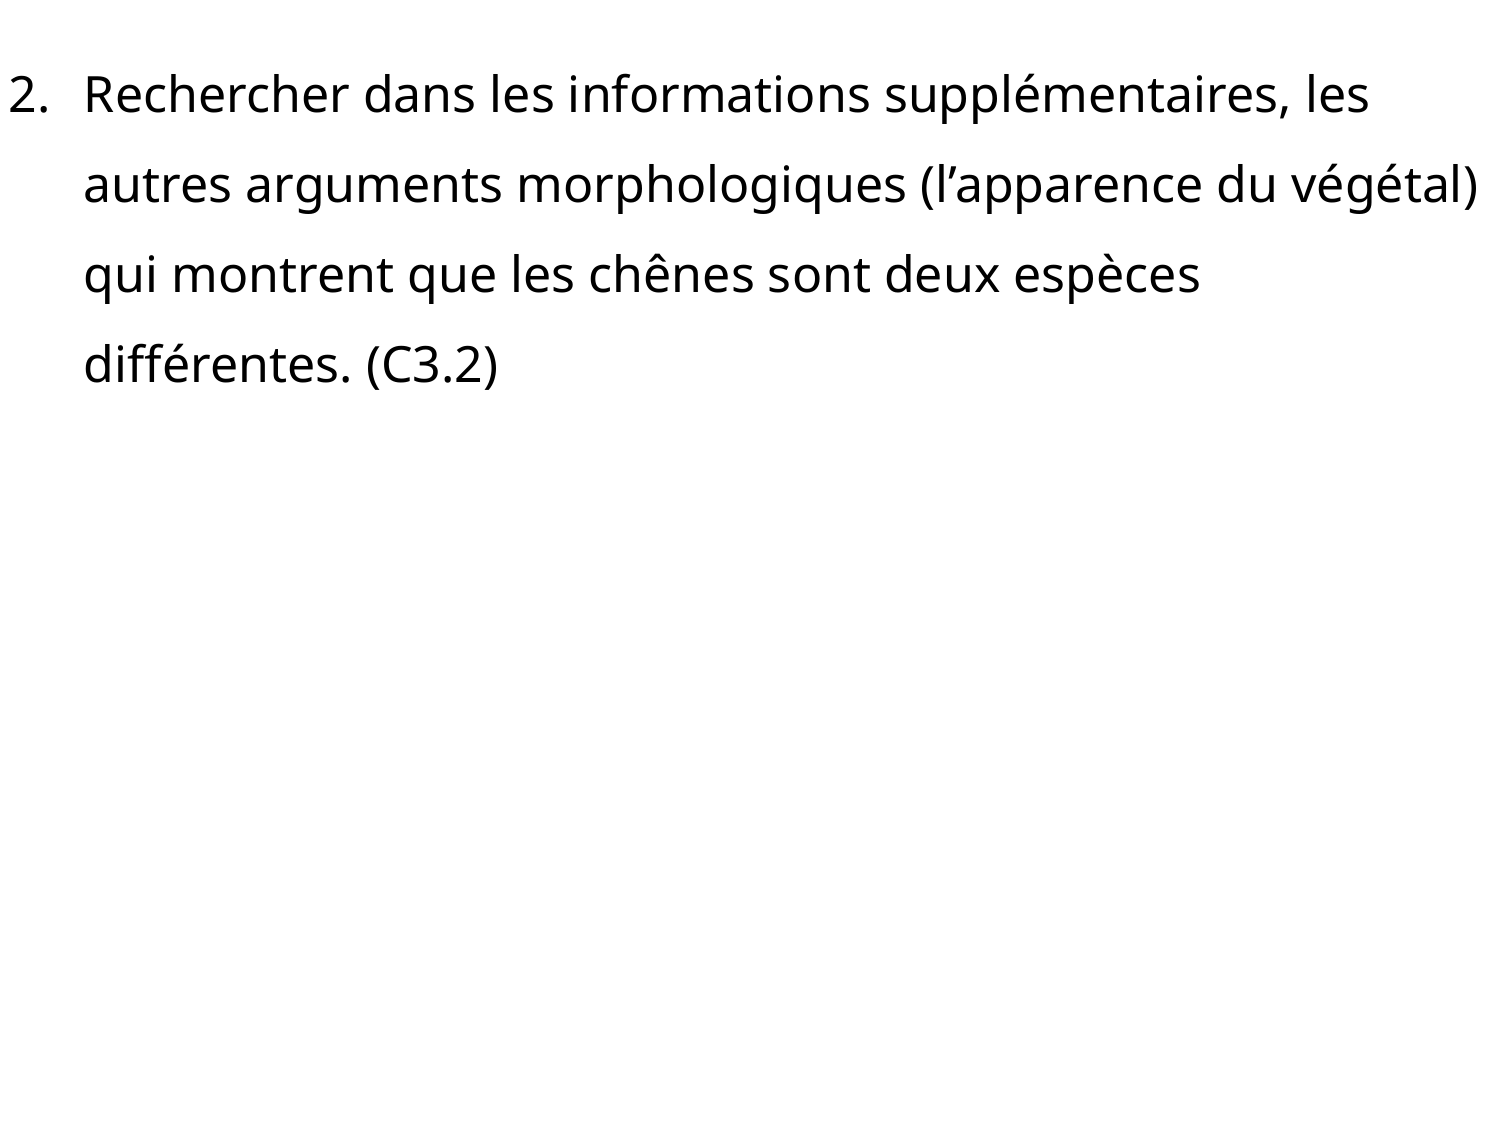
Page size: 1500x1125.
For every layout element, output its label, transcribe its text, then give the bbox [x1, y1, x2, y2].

text_box Rechercher dans les informations supplémentaires, les autres arguments morphologiques (l’apparence du végétal) qui montrent que les chênes sont deux espèces différentes. (C3.2) [0, 24, 1495, 400]
